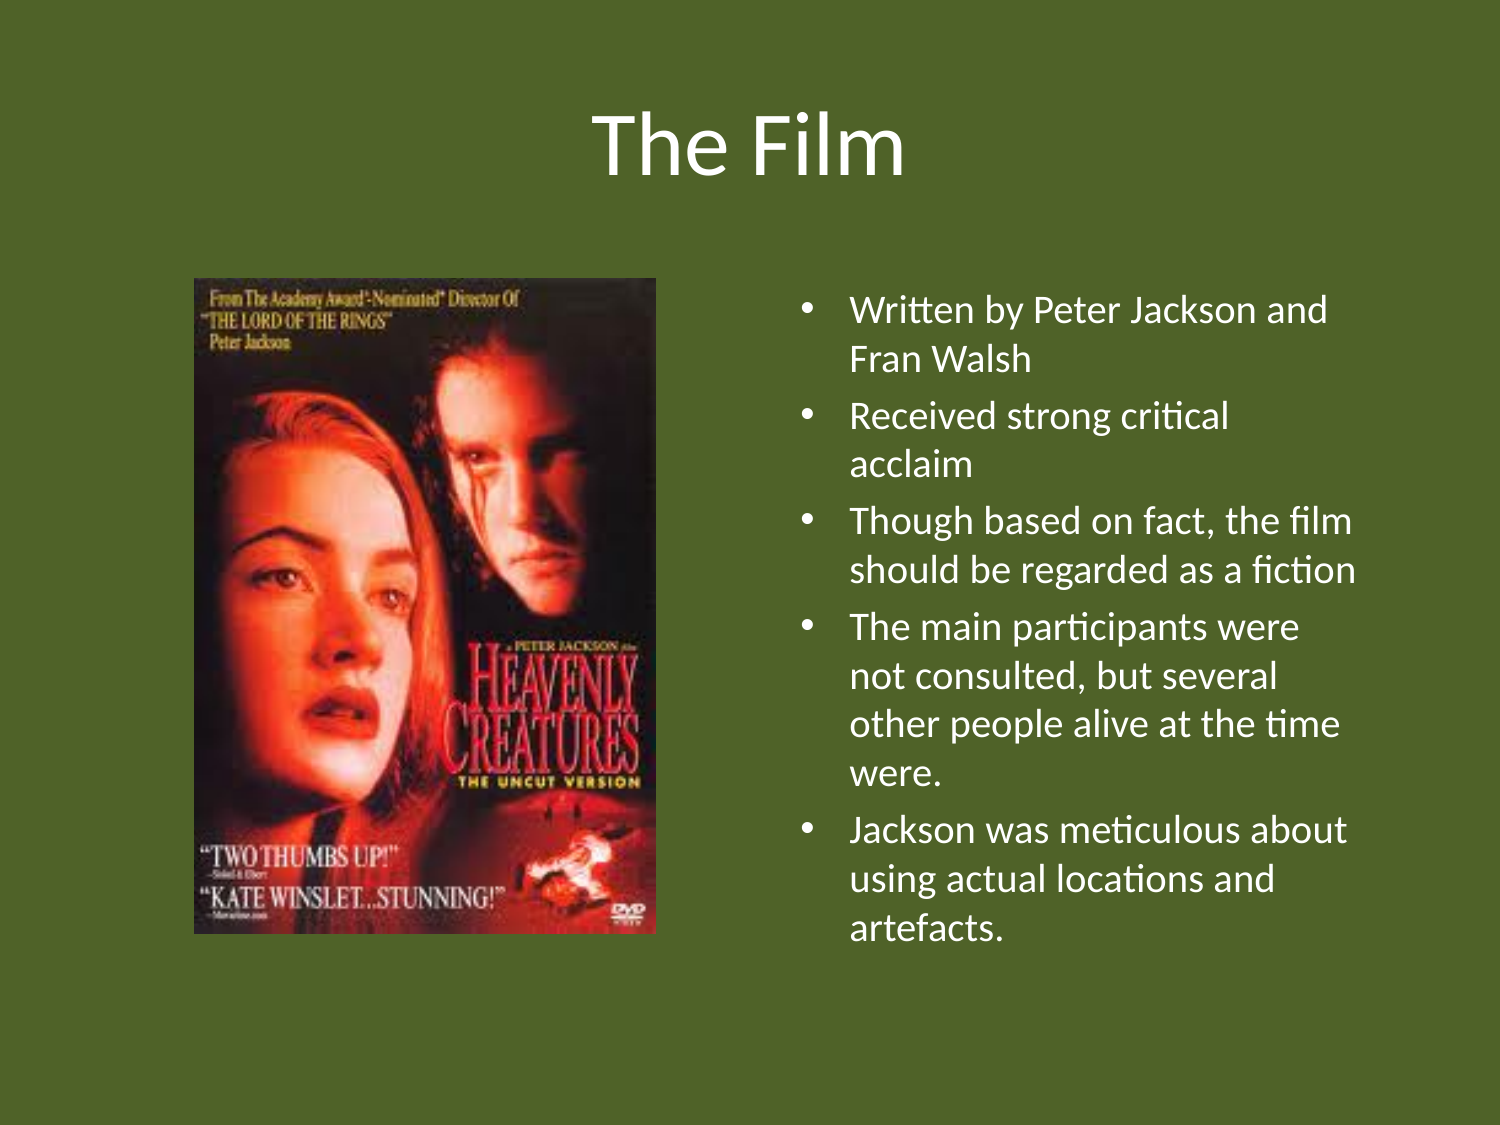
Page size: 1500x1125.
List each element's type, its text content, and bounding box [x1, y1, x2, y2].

list Written by Peter Jackson and Fran Walsh Received strong critical acclaim Though based on fact, the film should be regarded as a fiction The main participants were not consulted, but several other people alive at the time were. Jackson was meticulous about using actual locations and artefacts. [785, 275, 1376, 1018]
title The Film [75, 45, 1425, 233]
picture [194, 278, 656, 934]
